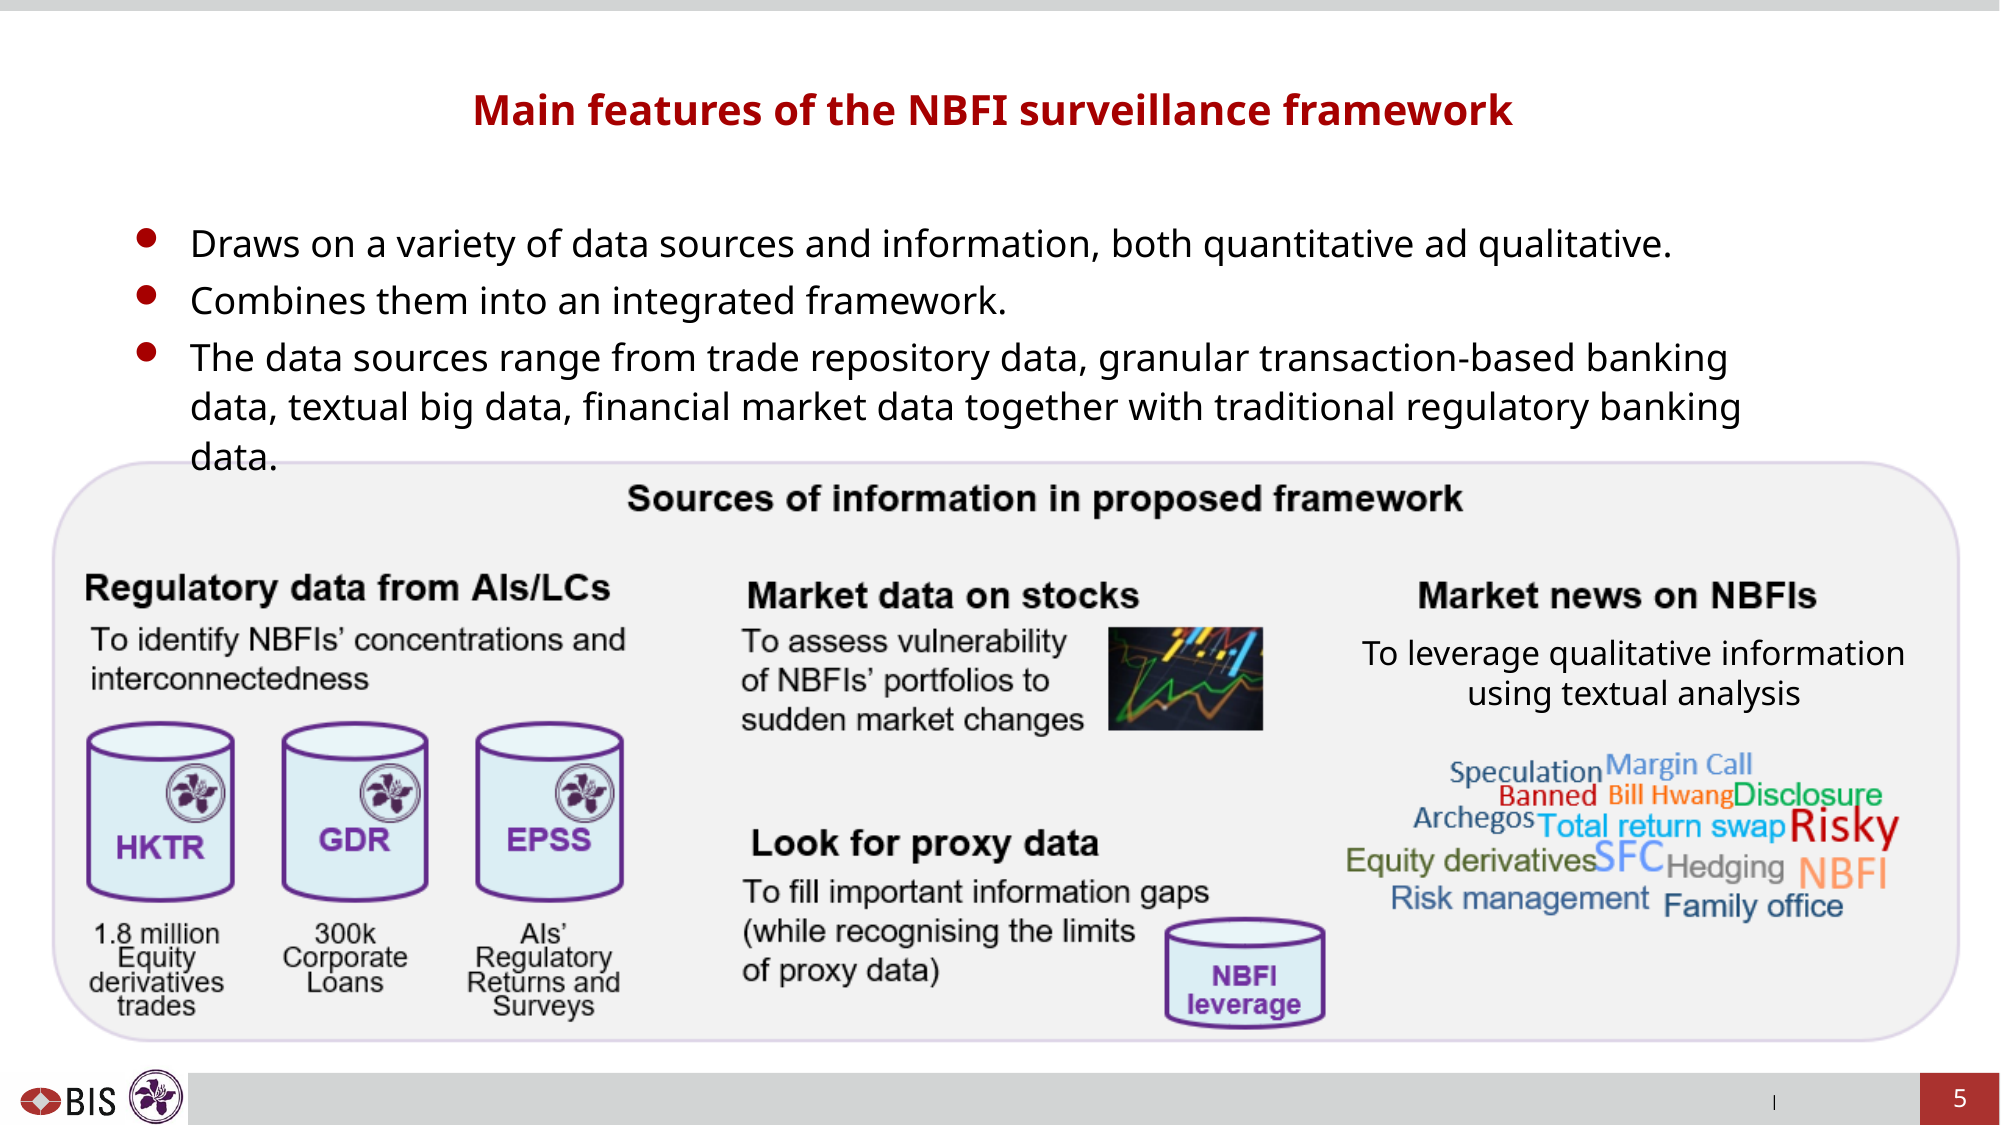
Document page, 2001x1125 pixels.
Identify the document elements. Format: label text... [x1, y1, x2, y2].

list Draws on a variety of data sources and information, both quantitative ad qualitative. Combines them into an integrated framework. The data sources range from trade repository data, granular transaction-based banking data, textual big data, financial market data together with traditional regulatory banking data. [133, 215, 1825, 438]
title Main features of the NBFI surveillance framework [133, 83, 1863, 159]
picture [124, 1064, 188, 1125]
slide_number 5 [1921, 1074, 2000, 1125]
picture [34, 441, 1966, 1044]
